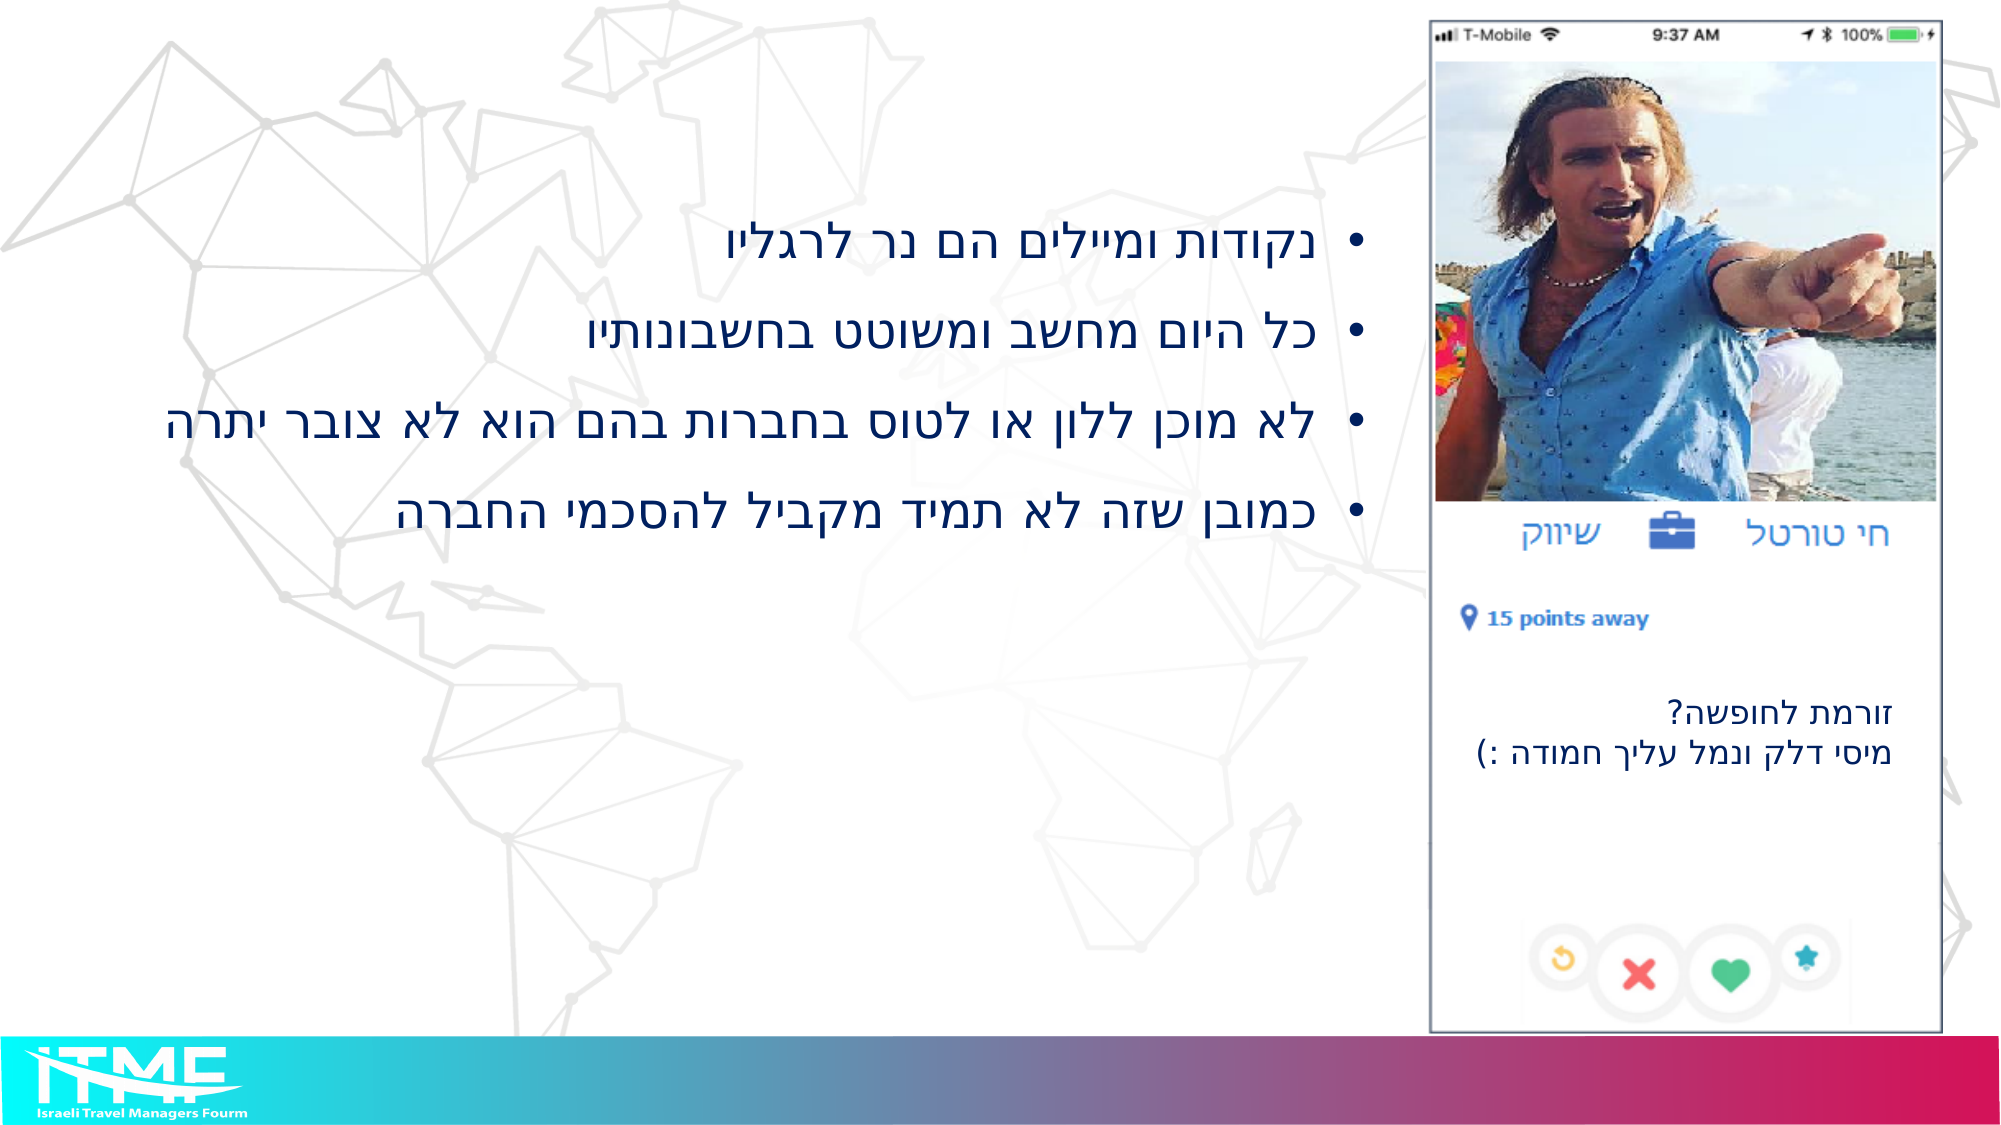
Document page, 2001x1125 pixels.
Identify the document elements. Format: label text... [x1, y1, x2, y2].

text_box נקודות ומיילים הם נר לרגליו כל היום מחשב ומשוטט בחשבונותיו לא מוכן ללון או לטוס בחברות בהם הוא לא צובר יתרה כמובן שזה לא תמיד מקביל להסכמי החברה [57, 171, 1380, 667]
picture [0, 0, 2001, 1125]
